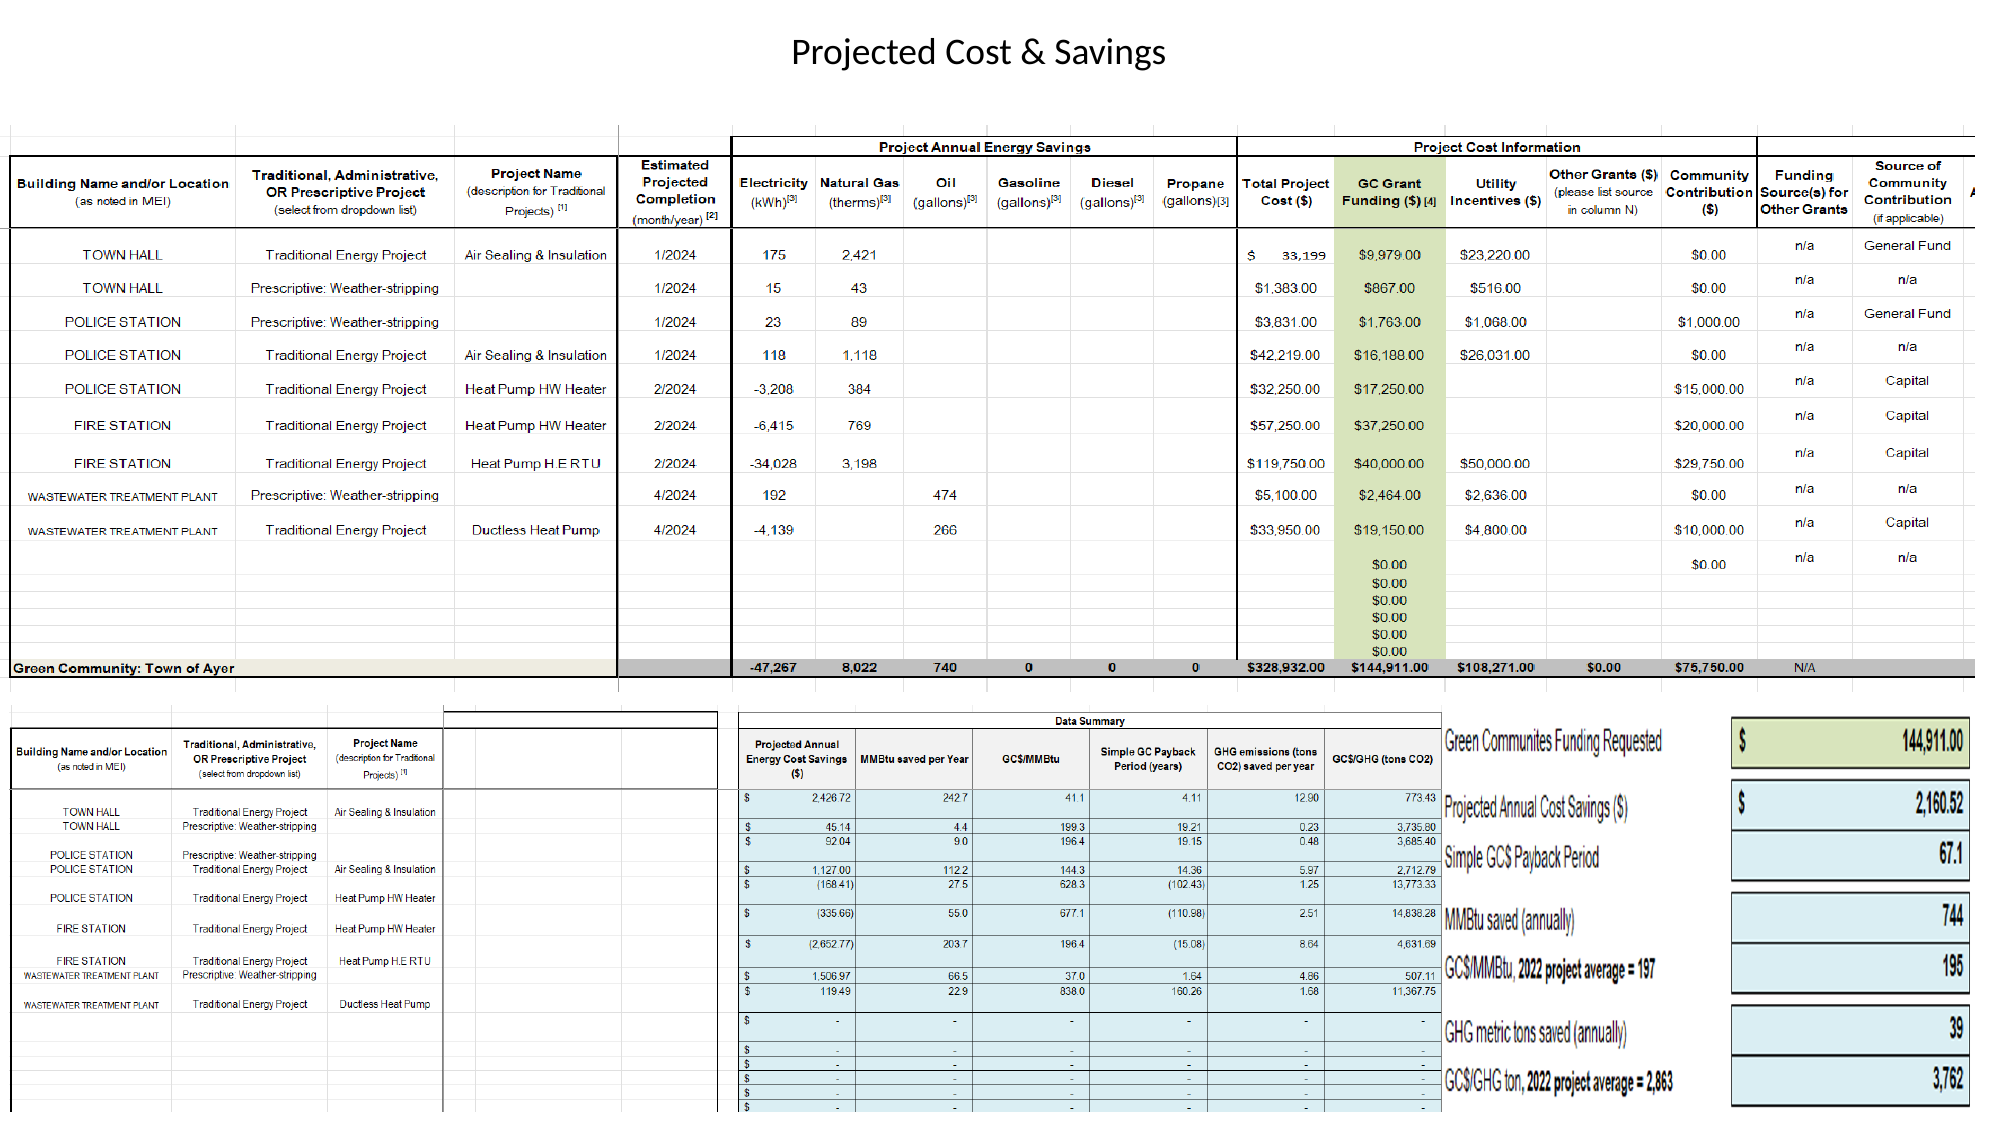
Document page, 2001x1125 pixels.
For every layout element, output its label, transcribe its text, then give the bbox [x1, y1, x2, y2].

text_box Projected Cost & Savings [9, 19, 1975, 80]
picture [0, 125, 1975, 692]
picture [9, 705, 1975, 1112]
